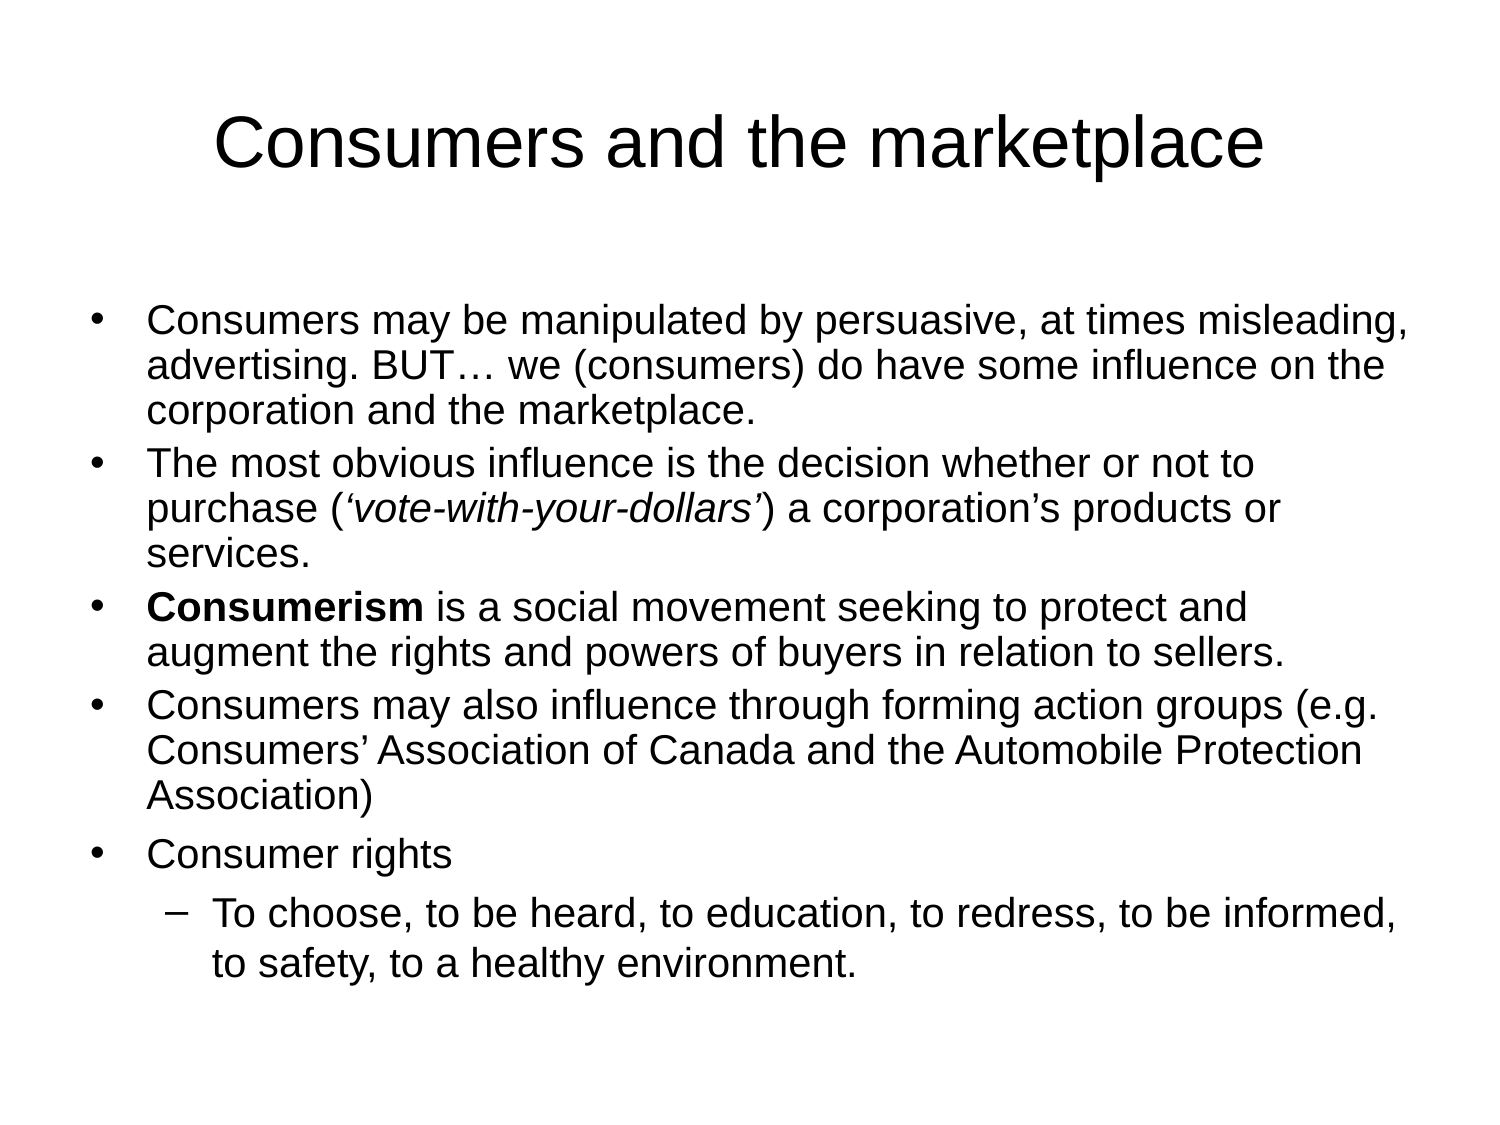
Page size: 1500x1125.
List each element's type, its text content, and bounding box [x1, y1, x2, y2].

list Consumers may be manipulated by persuasive, at times misleading, advertising. BUT… we (consumers) do have some influence on the corporation and the marketplace. The most obvious influence is the decision whether or not to purchase (‘vote-with-your-dollars’) a corporation’s products or services. Consumerism is a social movement seeking to protect and augment the rights and powers of buyers in relation to sellers. Consumers may also influence through forming action groups (e.g. Consumers’ Association of Canada and the Automobile Protection Association) Consumer rights To choose, to be heard, to education, to redress, to be informed, to safety, to a healthy environment. [75, 290, 1425, 1083]
title Consumers and the marketplace [75, 45, 1425, 233]
